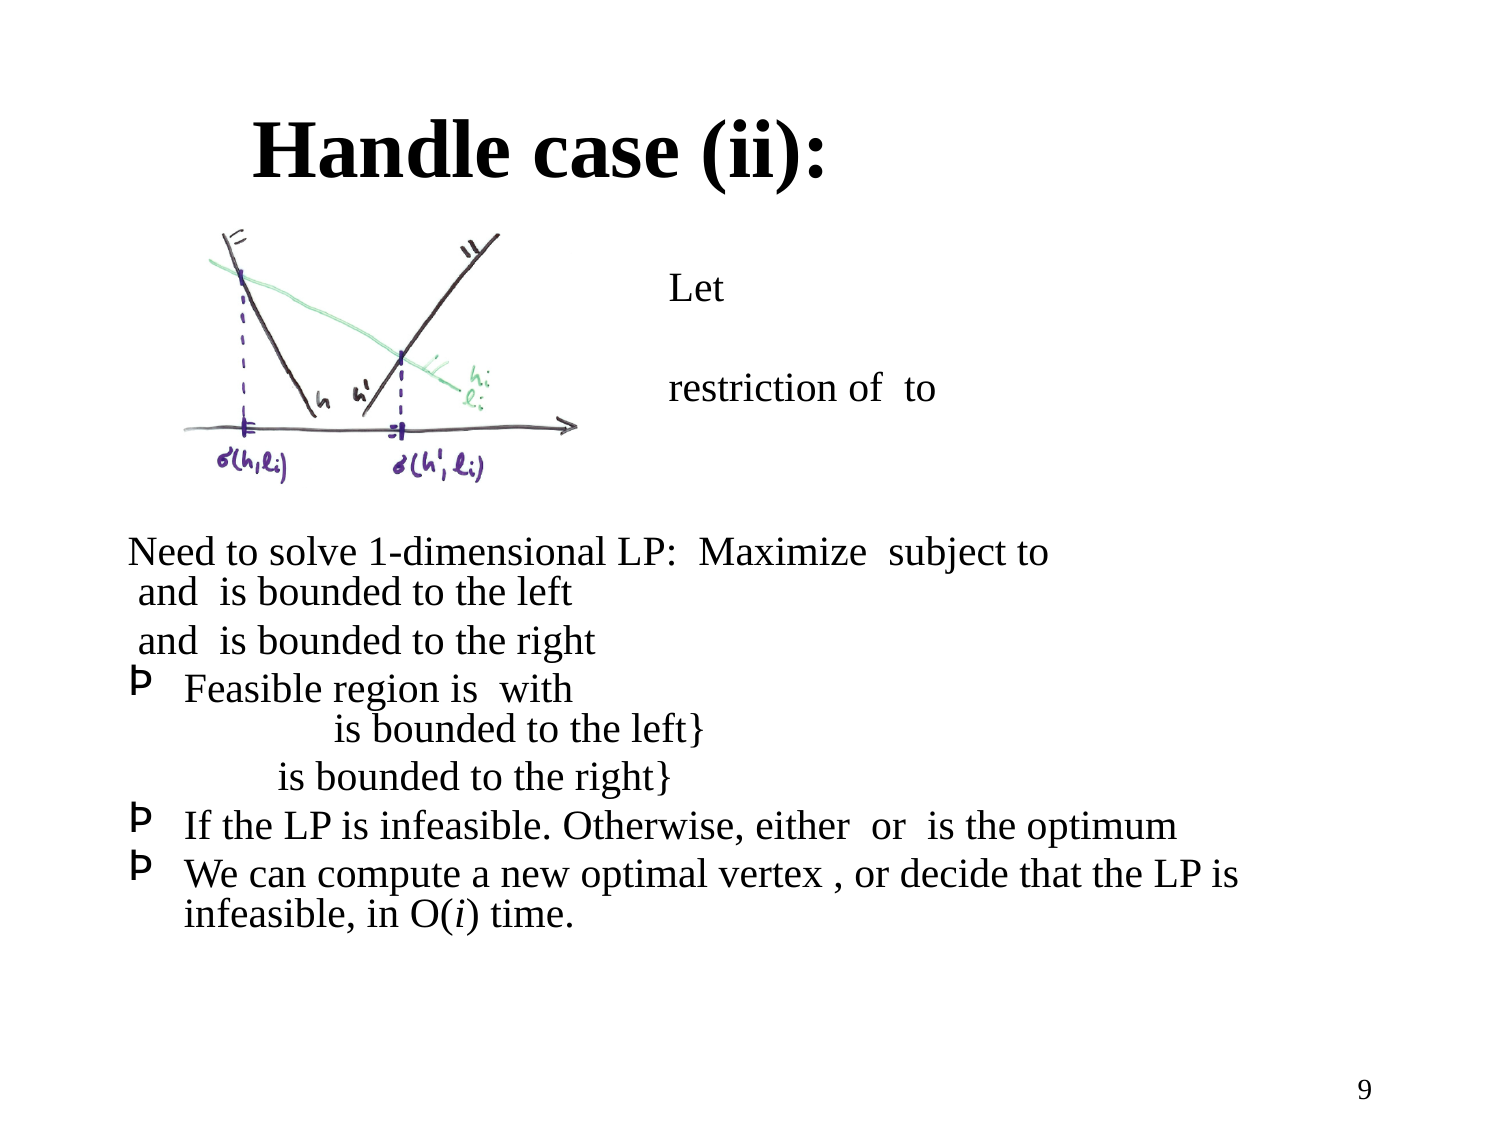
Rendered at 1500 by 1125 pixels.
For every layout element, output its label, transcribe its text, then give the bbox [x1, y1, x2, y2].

slide_number 9 [1264, 1062, 1388, 1100]
picture [168, 225, 597, 489]
